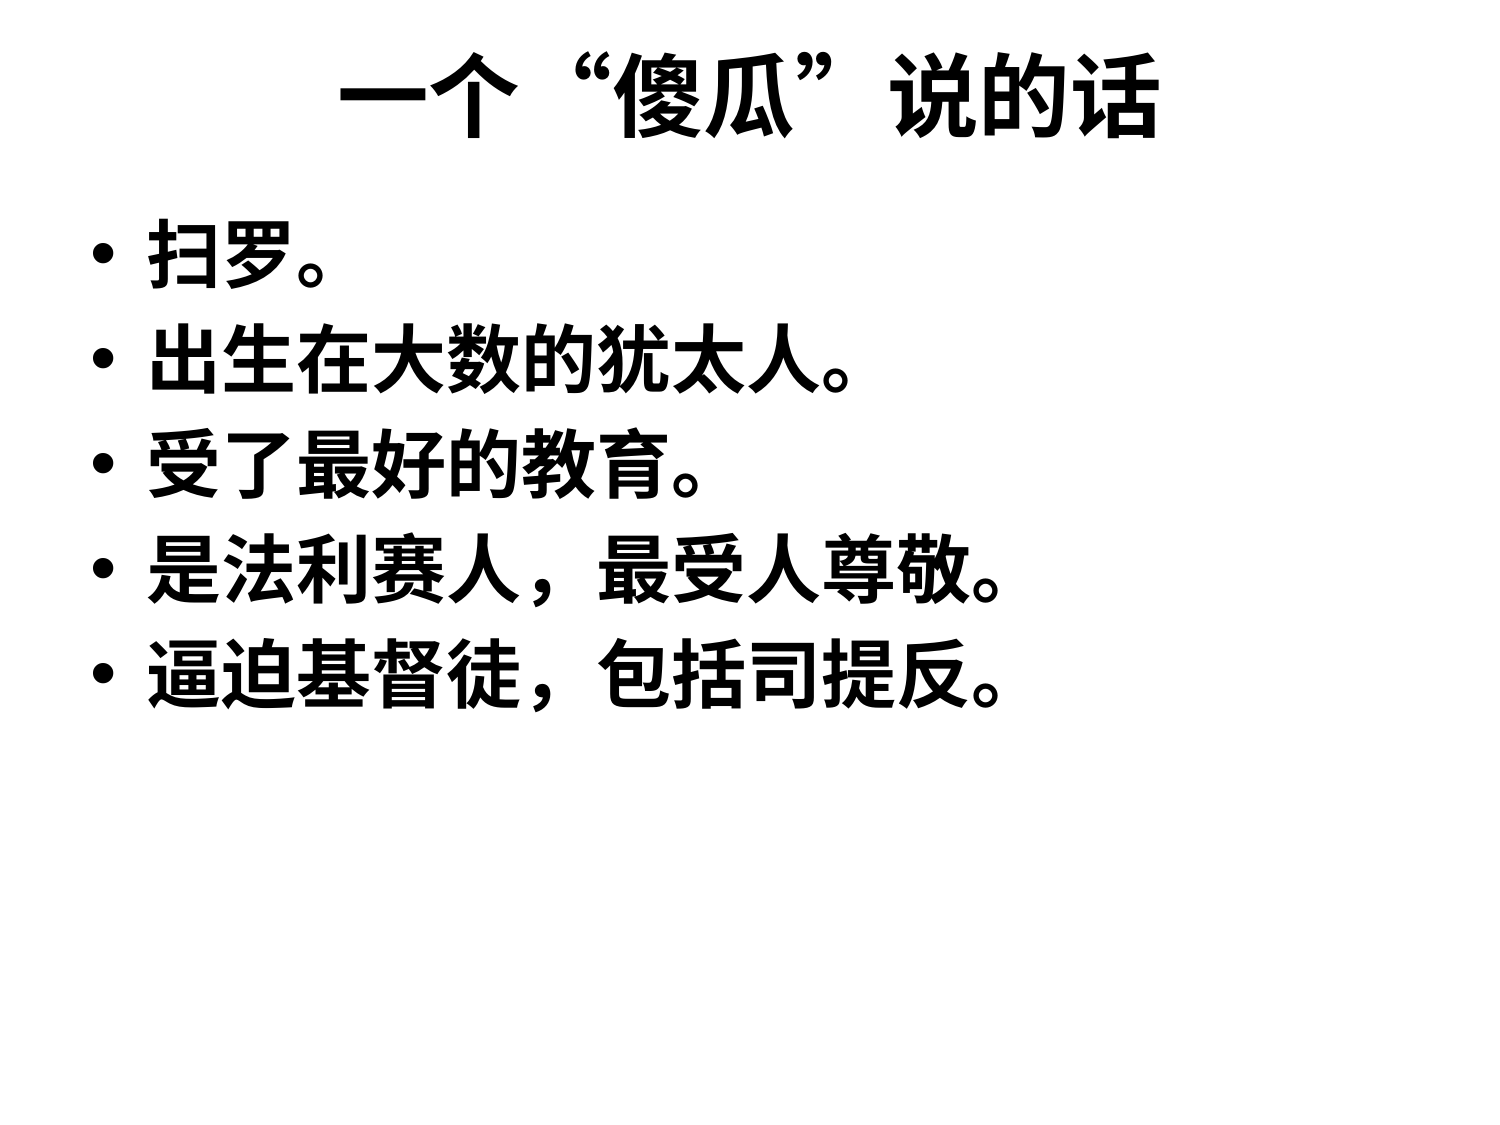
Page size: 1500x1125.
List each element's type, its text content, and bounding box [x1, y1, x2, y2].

list 扫罗。 出生在大数的犹太人。 受了最好的教育。 是法利赛人，最受人尊敬。 逼迫基督徒，包括司提反。 [75, 200, 1425, 943]
title 一个“傻瓜”说的话 [75, 0, 1425, 188]
